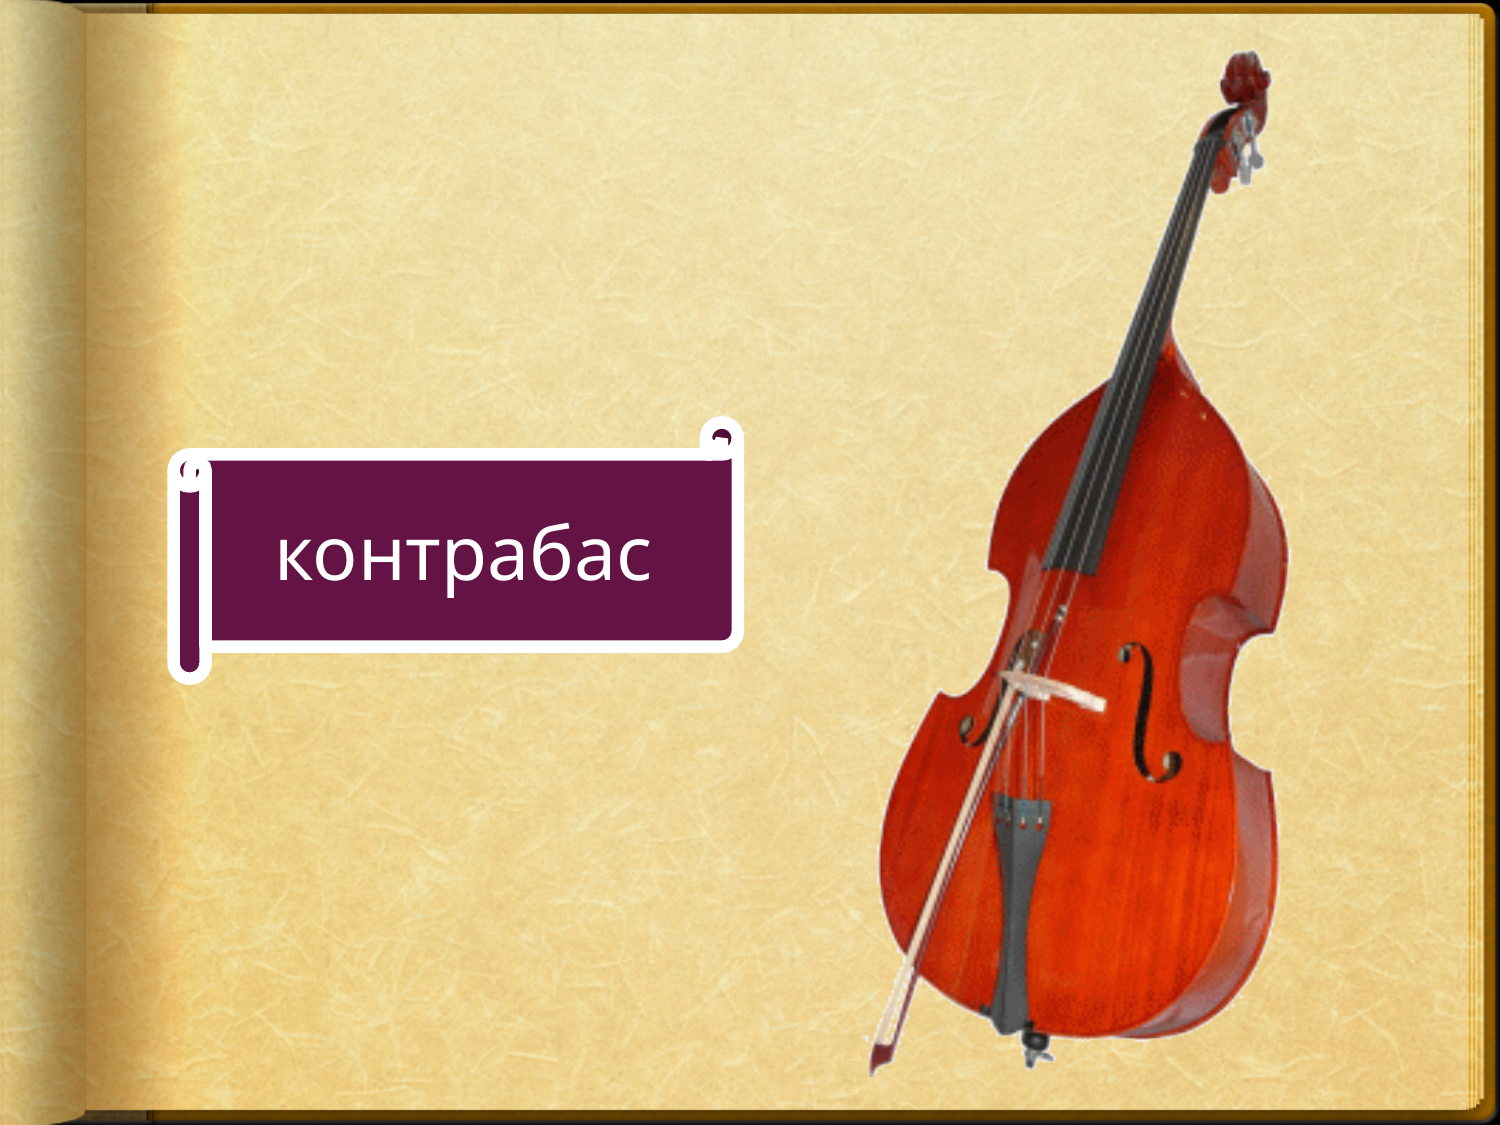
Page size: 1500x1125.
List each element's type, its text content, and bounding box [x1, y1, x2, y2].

picture [0, 0, 1500, 1125]
text_box контрабас [167, 419, 710, 685]
